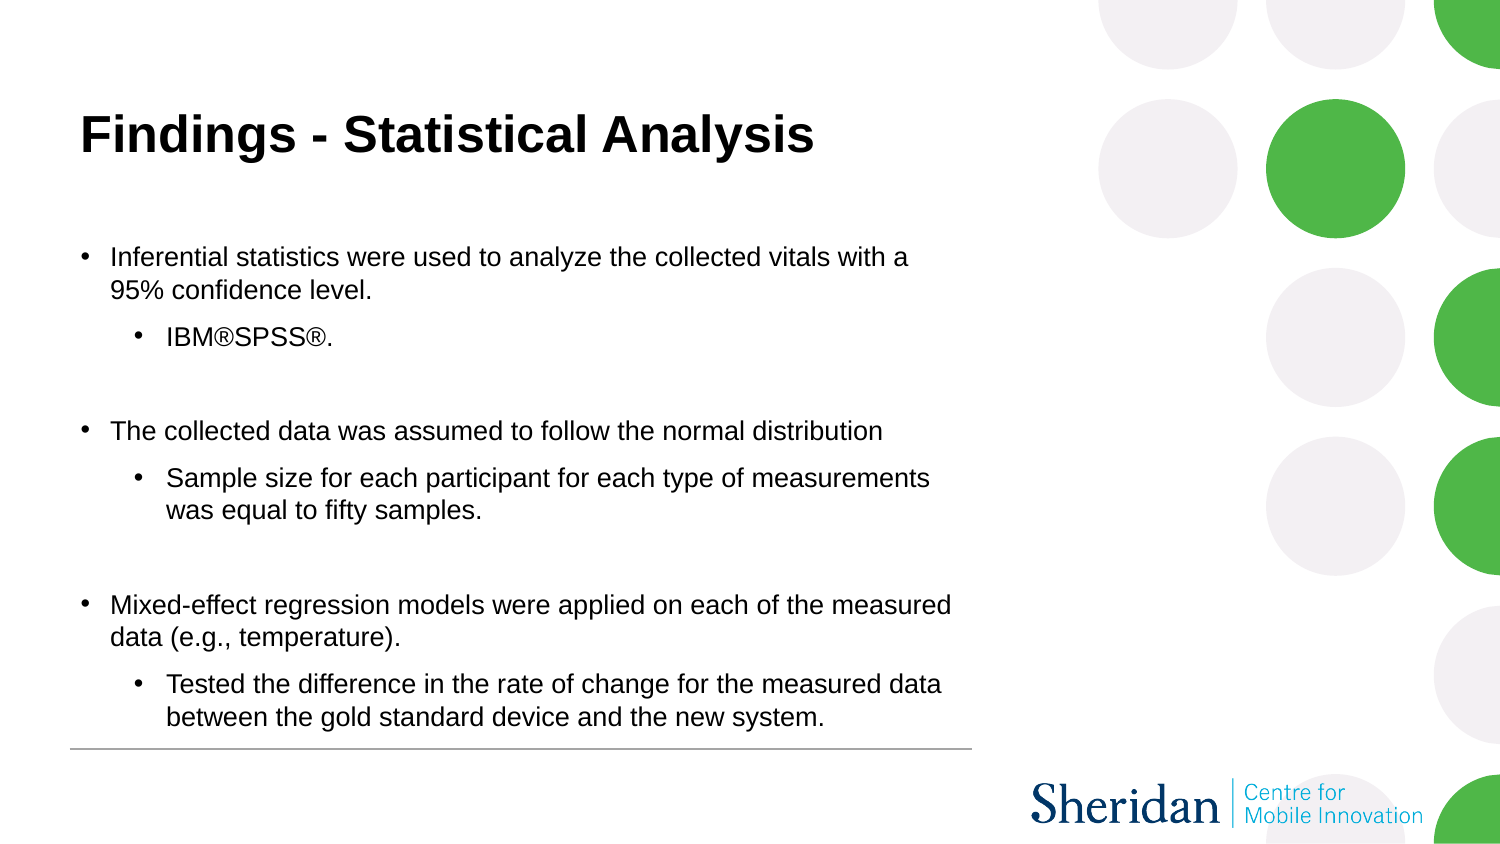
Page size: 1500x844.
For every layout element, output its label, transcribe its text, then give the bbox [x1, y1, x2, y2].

picture [1030, 778, 1422, 828]
list Inferential statistics were used to analyze the collected vitals with a 95% confidence level. IBM®SPSS®. The collected data was assumed to follow the normal distribution Sample size for each participant for each type of measurements was equal to fifty samples. Mixed-effect regression models were applied on each of the measured data (e.g., temperature). Tested the difference in the rate of change for the measured data between the gold standard device and the new system. [69, 234, 972, 678]
title Findings - Statistical Analysis [69, 94, 972, 234]
